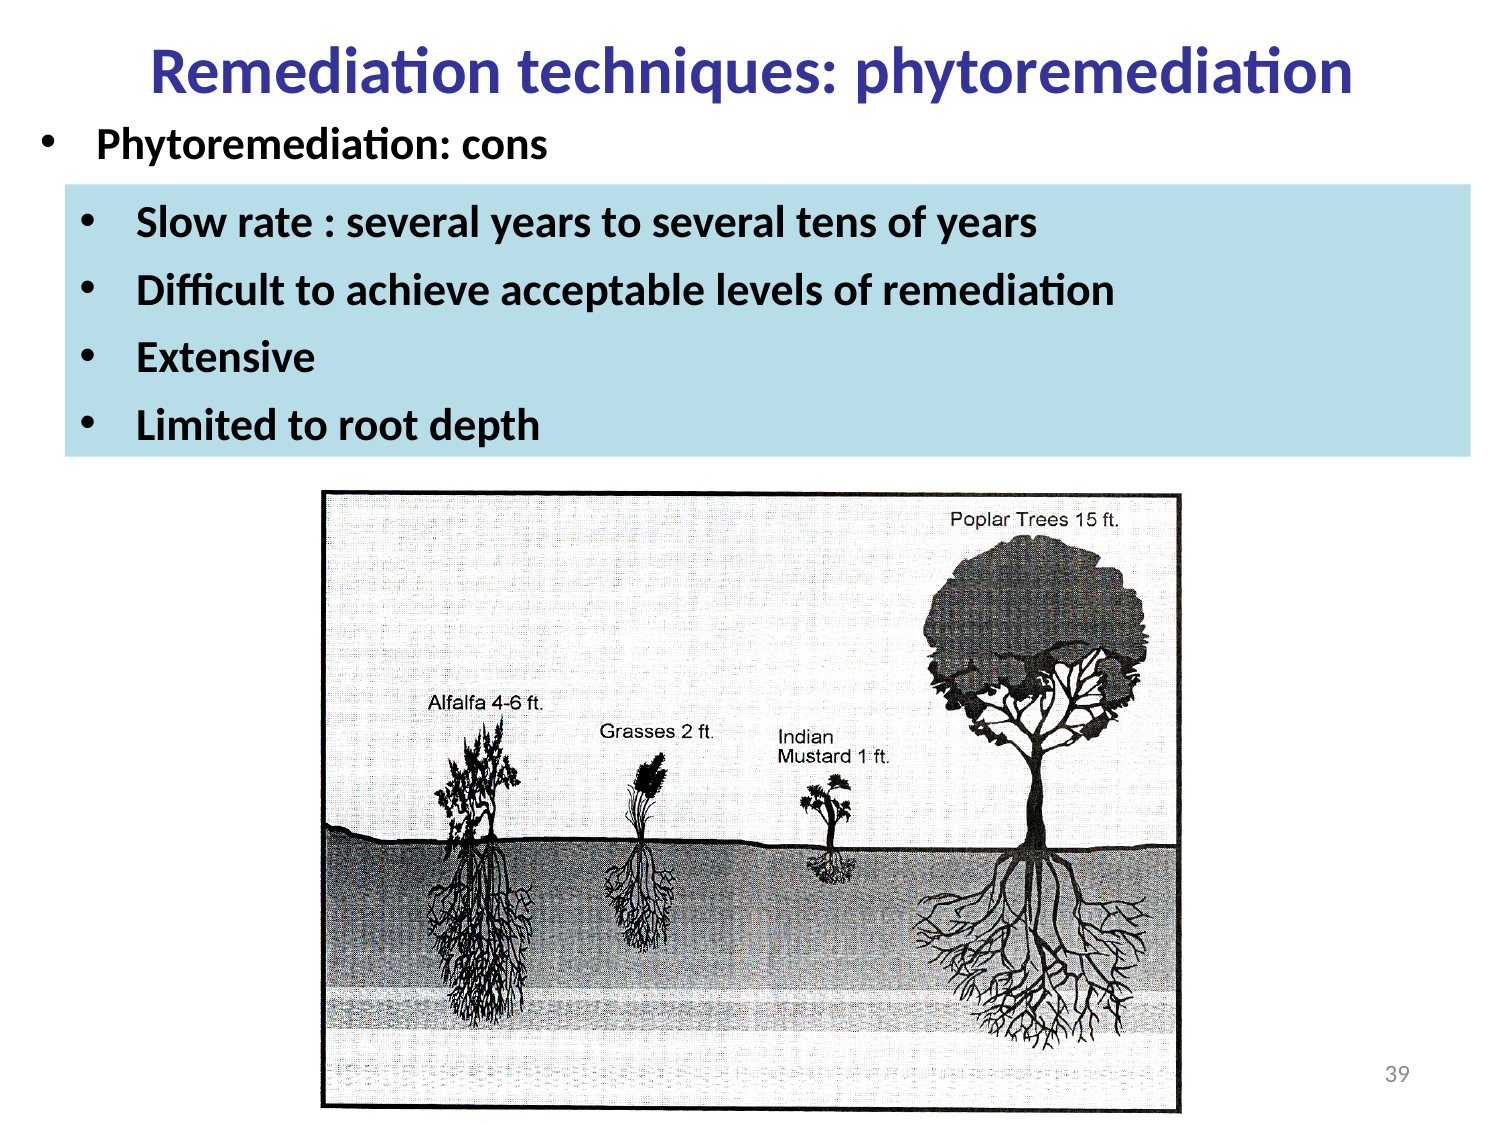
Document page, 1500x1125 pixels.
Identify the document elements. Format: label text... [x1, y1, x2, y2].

text_box Phytoremediation: cons [28, 114, 1471, 239]
slide_number 39 [1194, 1042, 1425, 1103]
text_box Slow rate : several years to several tens of years Difficult to achieve acceptable levels of remediation Extensive Limited to root depth [64, 184, 1471, 457]
picture [309, 478, 1191, 1125]
text_box Remediation techniques: phytoremediation [2, 19, 1500, 114]
text_box [64, 457, 1415, 964]
